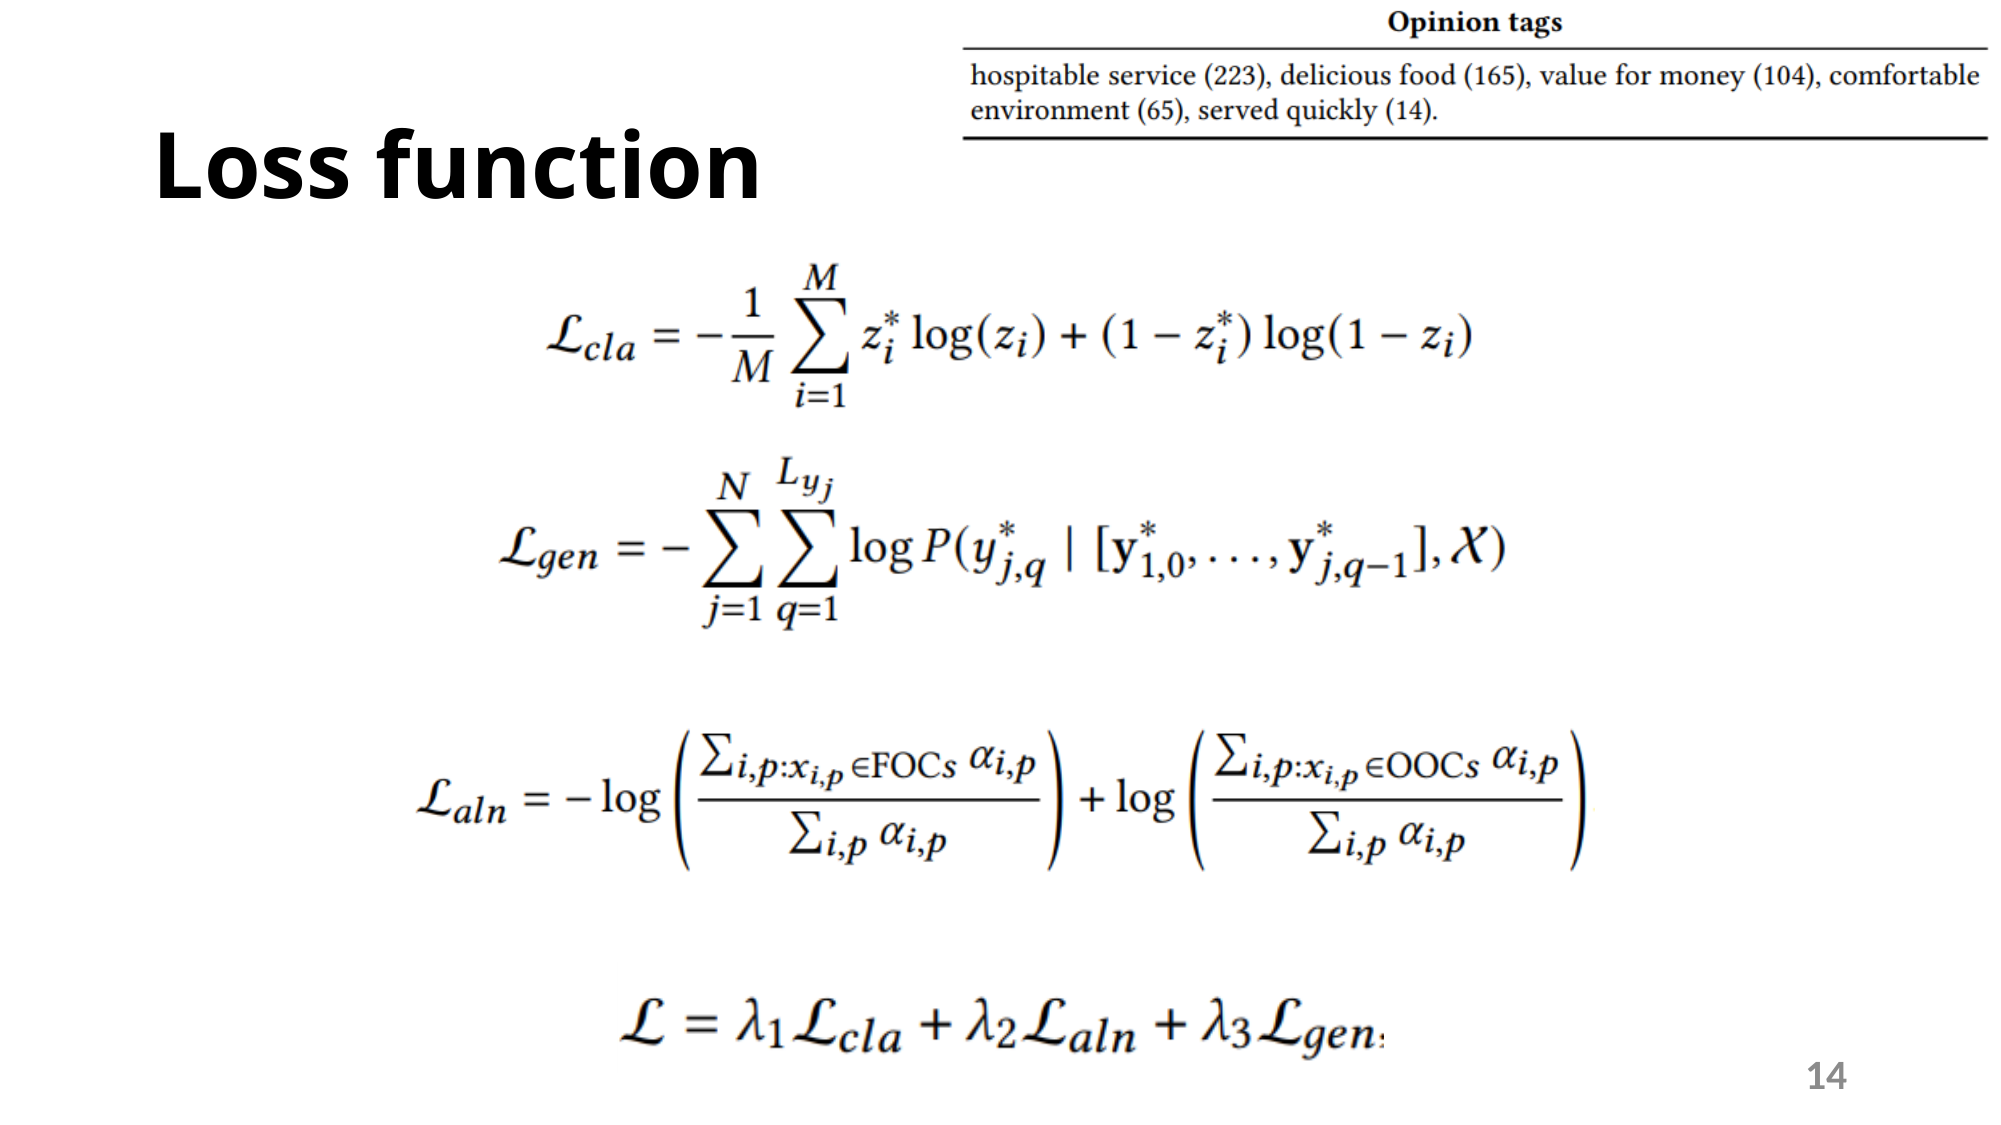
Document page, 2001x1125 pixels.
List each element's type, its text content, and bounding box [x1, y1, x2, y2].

title Loss function [133, 55, 1867, 282]
picture [522, 260, 1478, 414]
picture [616, 962, 1384, 1073]
picture [404, 708, 1595, 875]
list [487, 453, 1513, 638]
picture [951, 0, 1995, 142]
slide_number 14 [1412, 1042, 1863, 1103]
